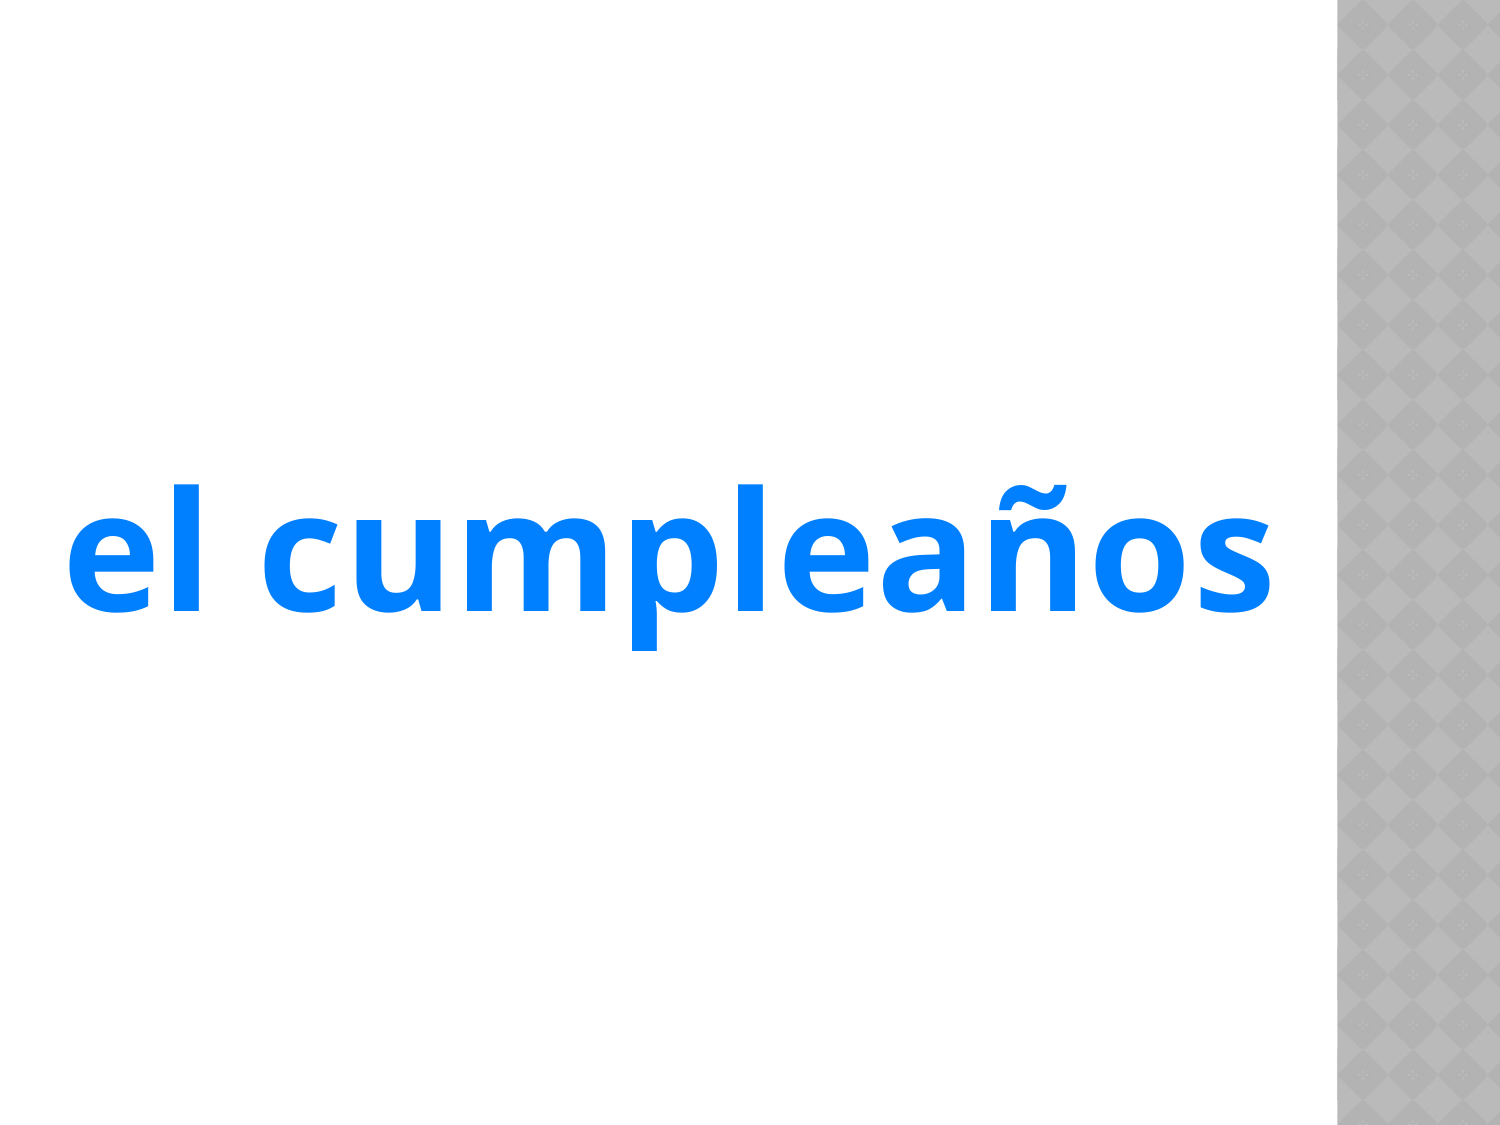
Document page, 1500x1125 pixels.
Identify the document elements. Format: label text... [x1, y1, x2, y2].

text_box el cumpleaños [47, 437, 1382, 653]
